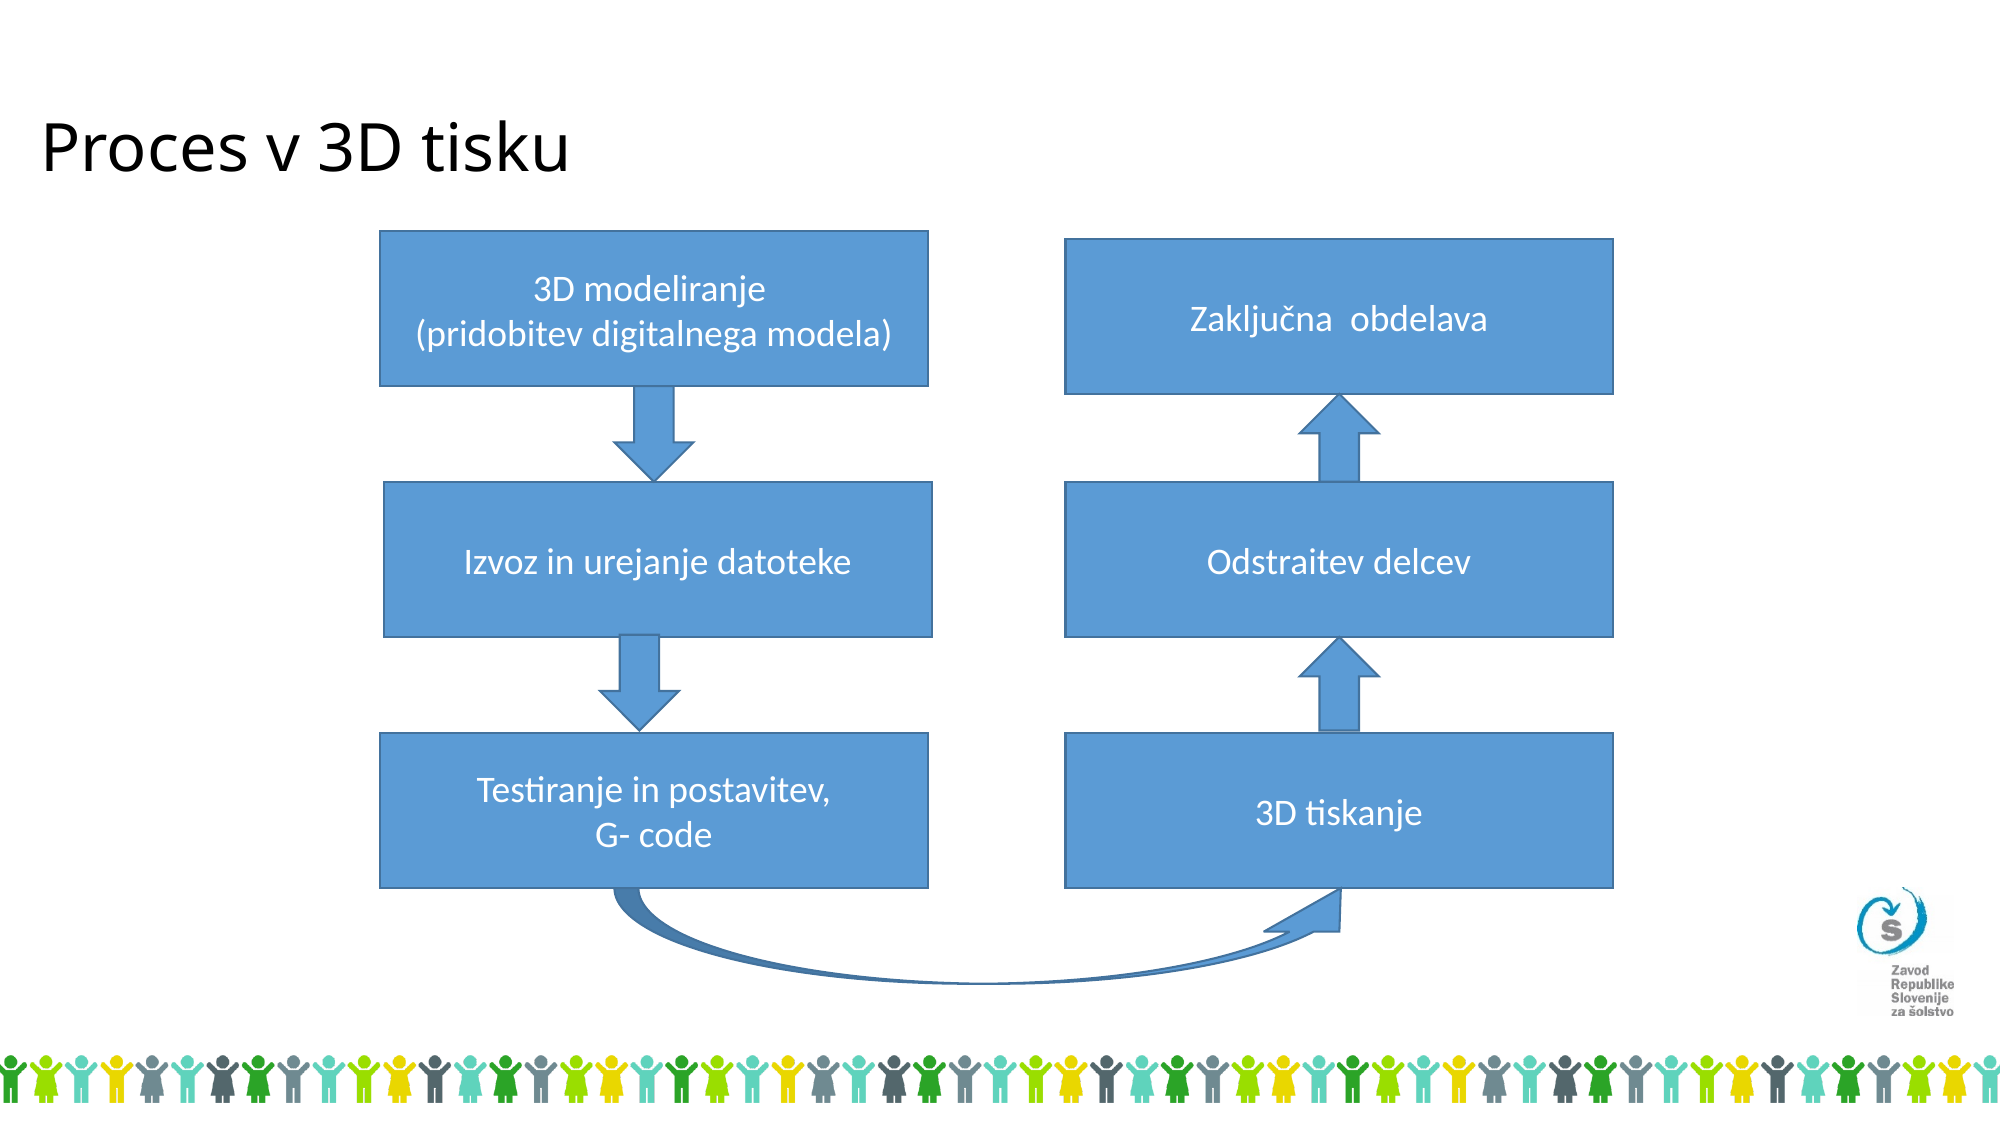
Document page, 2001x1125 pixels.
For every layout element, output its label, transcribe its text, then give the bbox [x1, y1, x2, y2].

title Proces v 3D tisku [25, 24, 1975, 194]
text_box Odstraitev delcev [1064, 481, 1614, 638]
text_box Testiranje in postavitev, G- code [379, 732, 929, 889]
picture [1336, 1055, 2000, 1103]
text_box [1297, 392, 1382, 483]
text_box [611, 385, 696, 484]
picture [0, 1055, 663, 1103]
text_box [613, 886, 1342, 985]
text_box Izvoz in urejanje datoteke [383, 481, 933, 638]
text_box 3D tiskanje [1064, 732, 1614, 889]
text_box Zaključna obdelava [1064, 238, 1614, 395]
picture [1857, 887, 1954, 1016]
picture [665, 1055, 1335, 1103]
text_box [1297, 635, 1382, 732]
text_box 3D modeliranje (pridobitev digitalnega modela) [379, 230, 929, 387]
text_box [597, 633, 682, 732]
